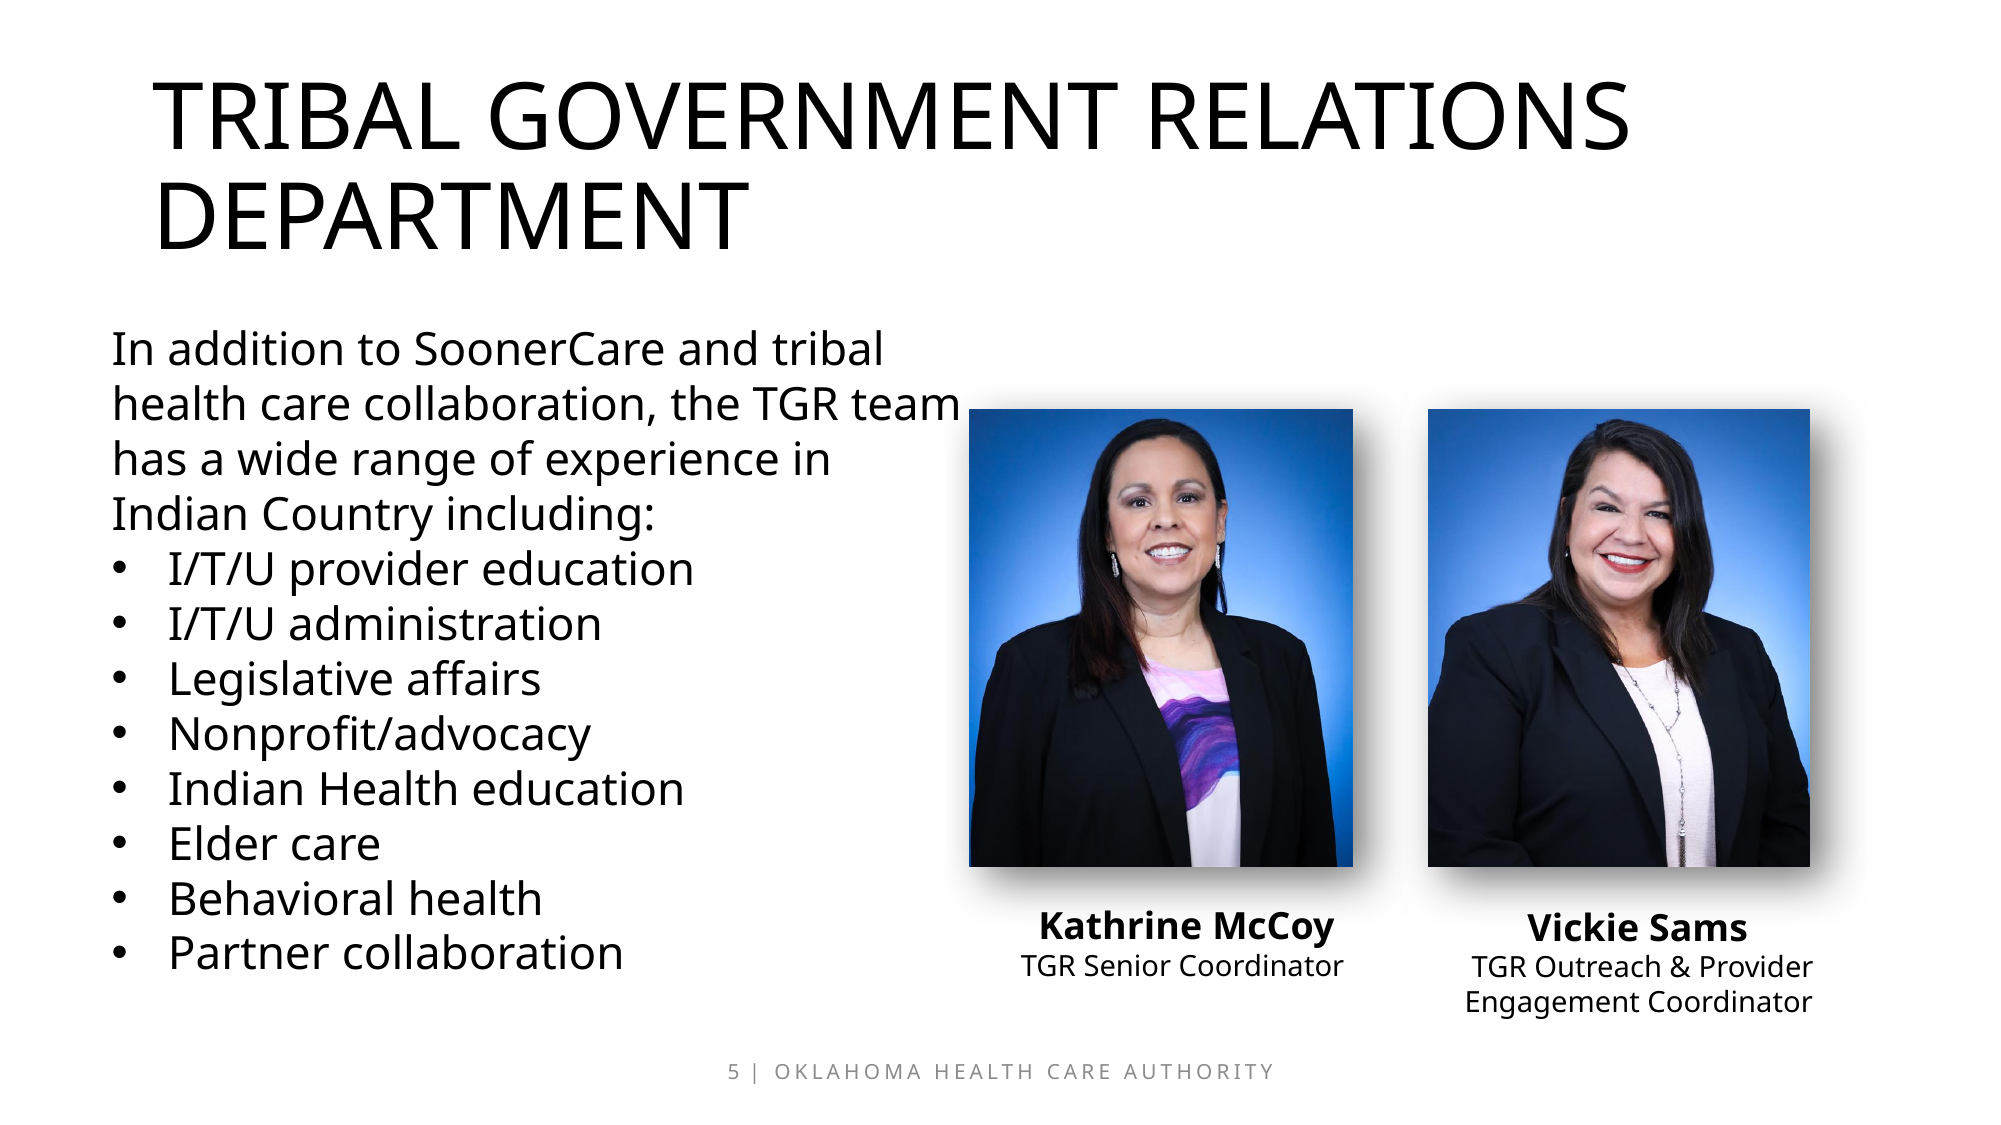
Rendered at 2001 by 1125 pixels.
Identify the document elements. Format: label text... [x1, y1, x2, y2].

picture [969, 409, 1353, 867]
text_box Vickie Sams TGR Outreach & Provider Engagement Coordinator [1371, 896, 1915, 1027]
text_box In addition to SoonerCare and tribal health care collaboration, the TGR team has a wide range of experience in Indian Country including: I/T/U provider education I/T/U administration Legislative affairs Nonprofit/advocacy Indian Health education Elder care Behavioral health Partner collaboration [96, 312, 985, 987]
text_box Kathrine McCoy TGR Senior Coordinator [944, 907, 1371, 990]
title Tribal Government Relations Department [137, 59, 1863, 278]
picture [1428, 409, 1811, 867]
